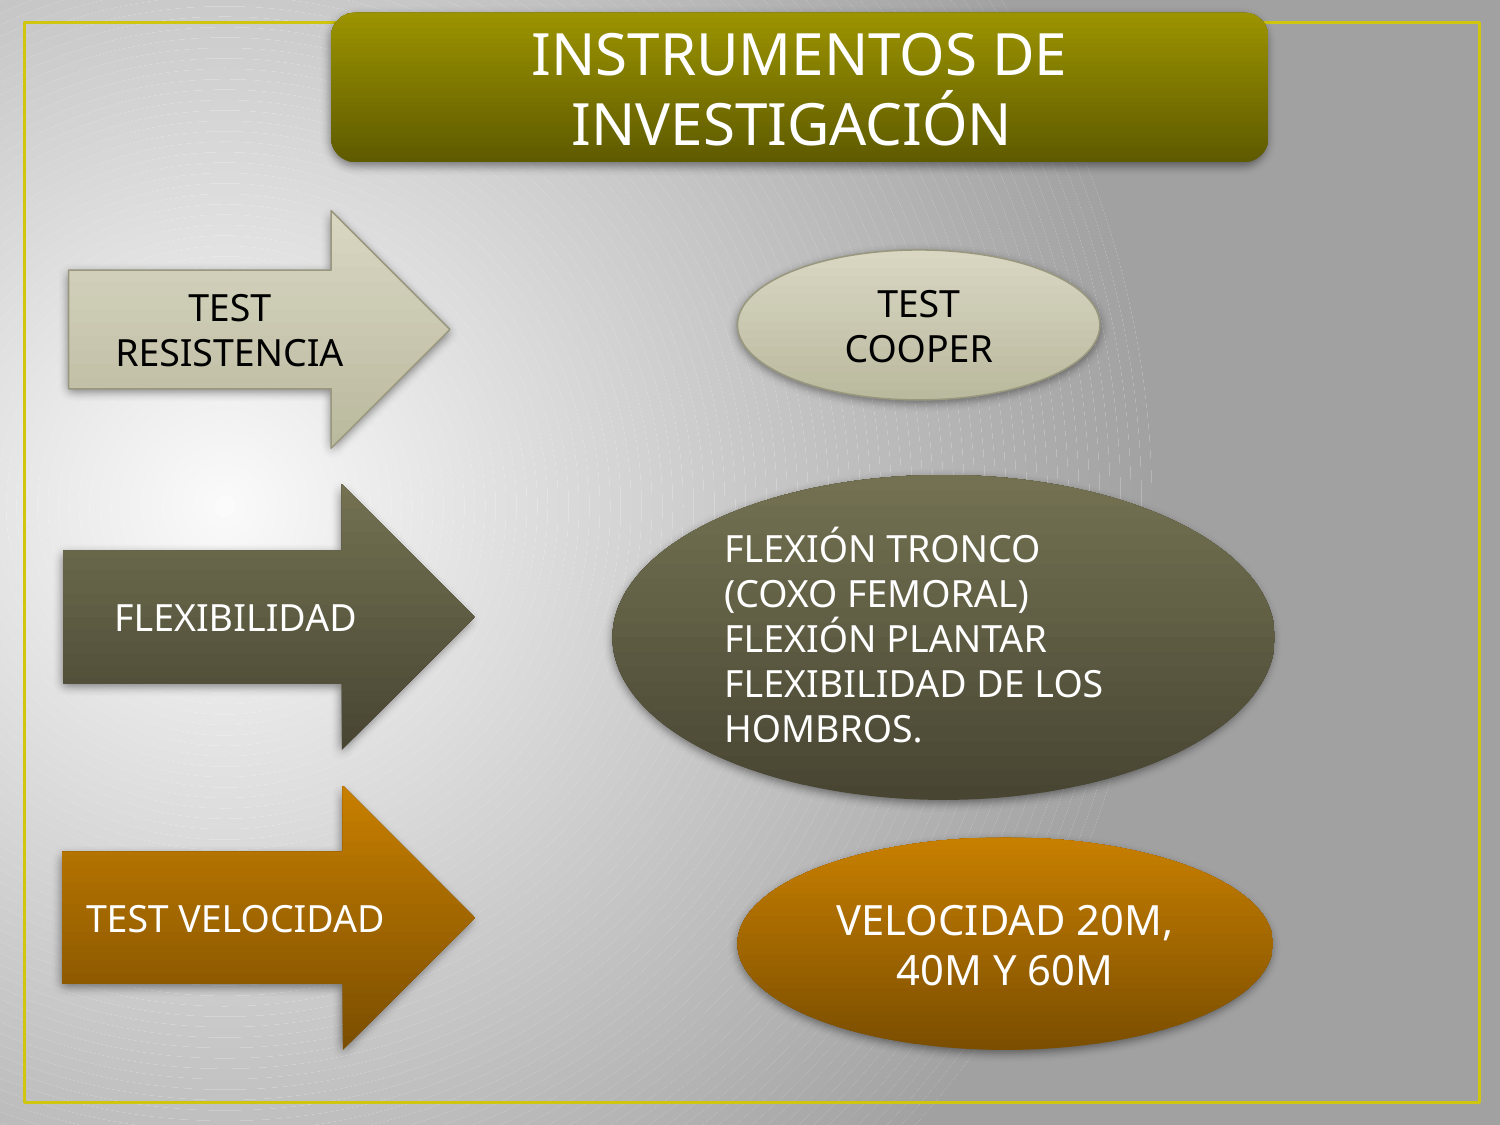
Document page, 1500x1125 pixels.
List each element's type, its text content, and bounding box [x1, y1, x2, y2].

text_box TEST COOPER [736, 249, 1101, 401]
text_box INSTRUMENTOS DE INVESTIGACIÓN [331, 12, 1269, 163]
text_box TEST VELOCIDAD [62, 785, 475, 1051]
text_box FLEXIBILIDAD [62, 483, 475, 750]
text_box TEST RESISTENCIA [67, 209, 451, 449]
text_box VELOCIDAD 20M, 40M Y 60M [737, 837, 1274, 1050]
text_box FLEXIÓN TRONCO (COXO FEMORAL) FLEXIÓN PLANTAR FLEXIBILIDAD DE LOS HOMBROS. [612, 474, 1275, 800]
